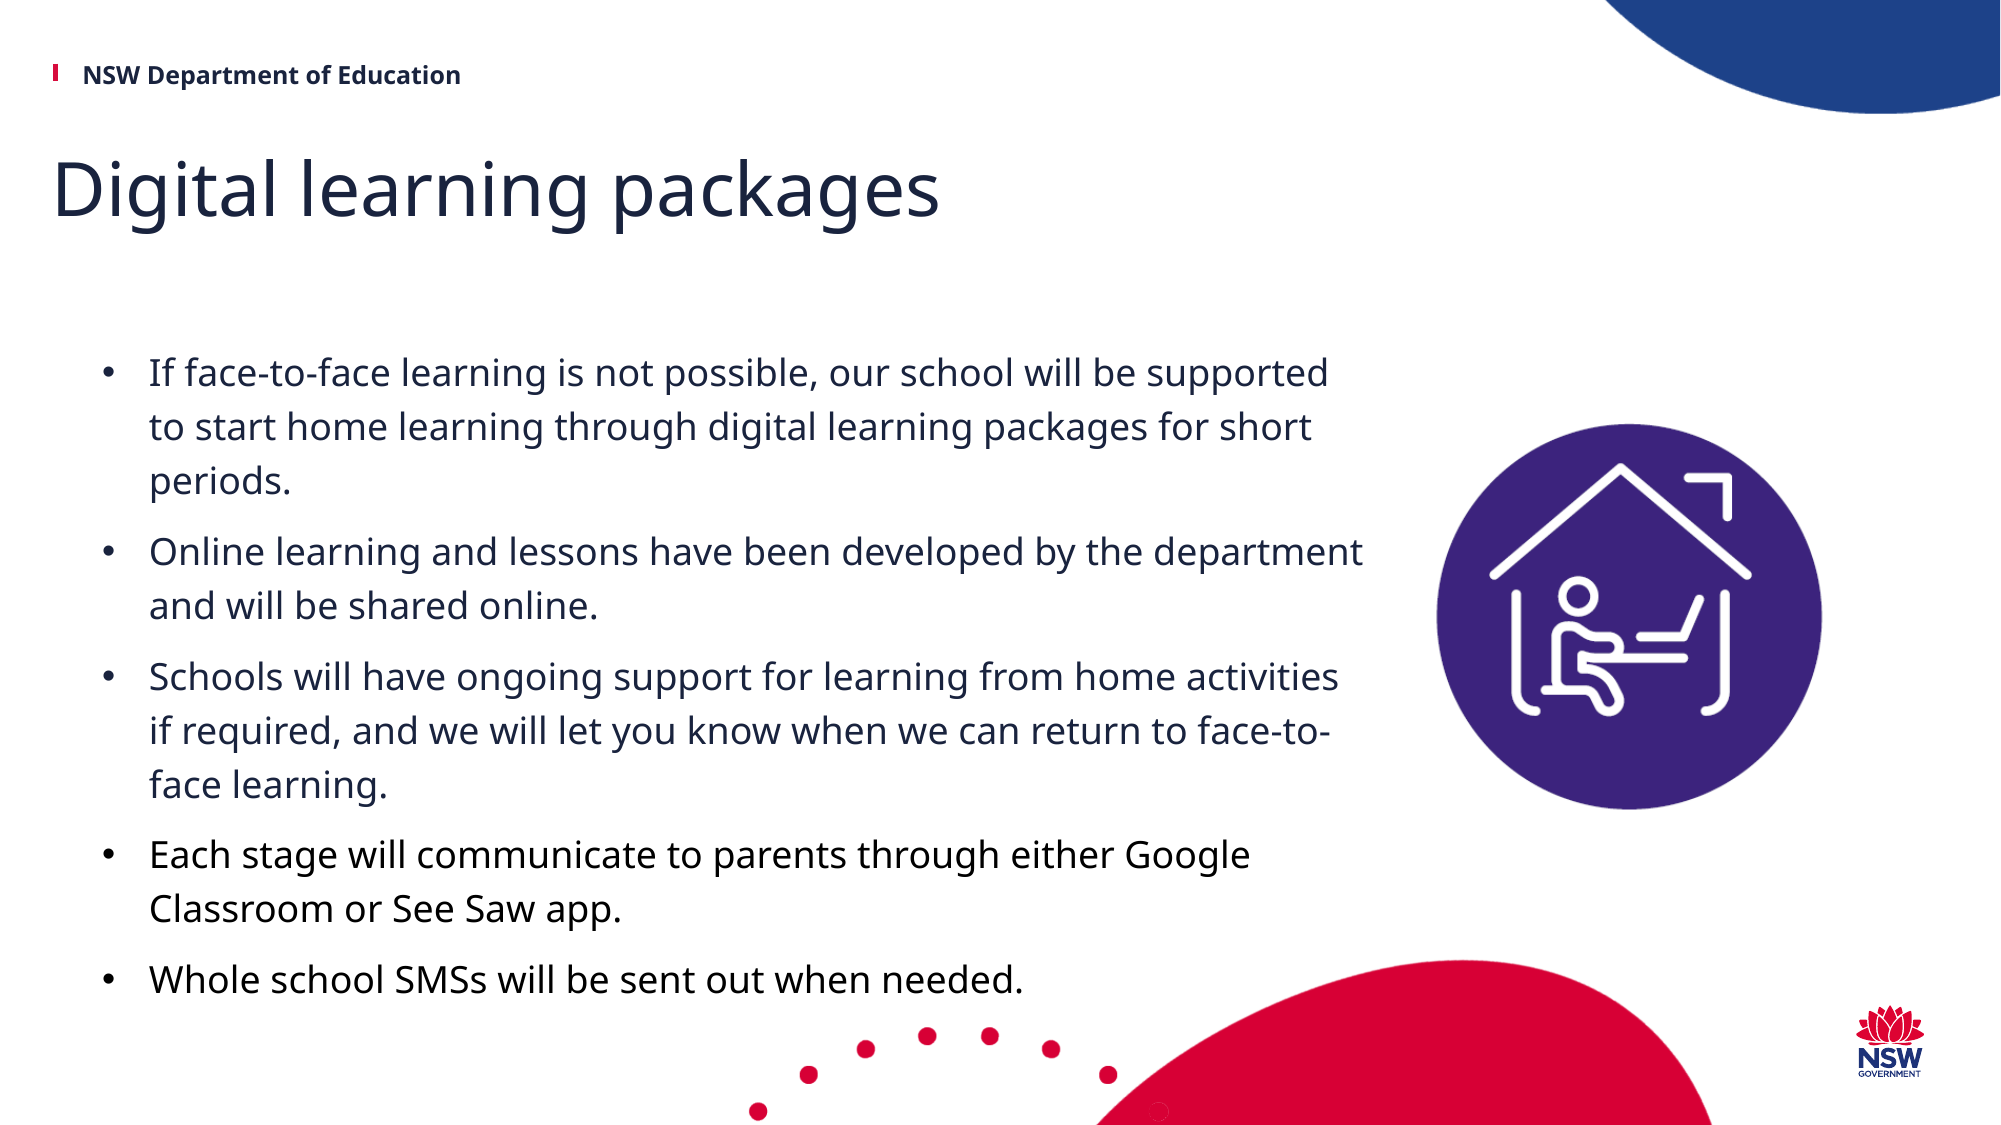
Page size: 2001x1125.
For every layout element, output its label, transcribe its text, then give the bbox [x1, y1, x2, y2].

picture [636, 785, 1814, 1125]
picture [1478, 0, 2001, 123]
list If face-to-face learning is not possible, our school will be supported to start home learning through digital learning packages for short periods. Online learning and lessons have been developed by the department and will be shared online. Schools will have ongoing support for learning from home activities if required, and we will let you know when we can return to face-to-face learning. Each stage will communicate to parents through either Google Classroom or See Saw app. Whole school SMSs will be sent out when needed. [102, 340, 1366, 1002]
title Digital learning packages [51, 151, 1936, 234]
picture [1427, 419, 1832, 819]
